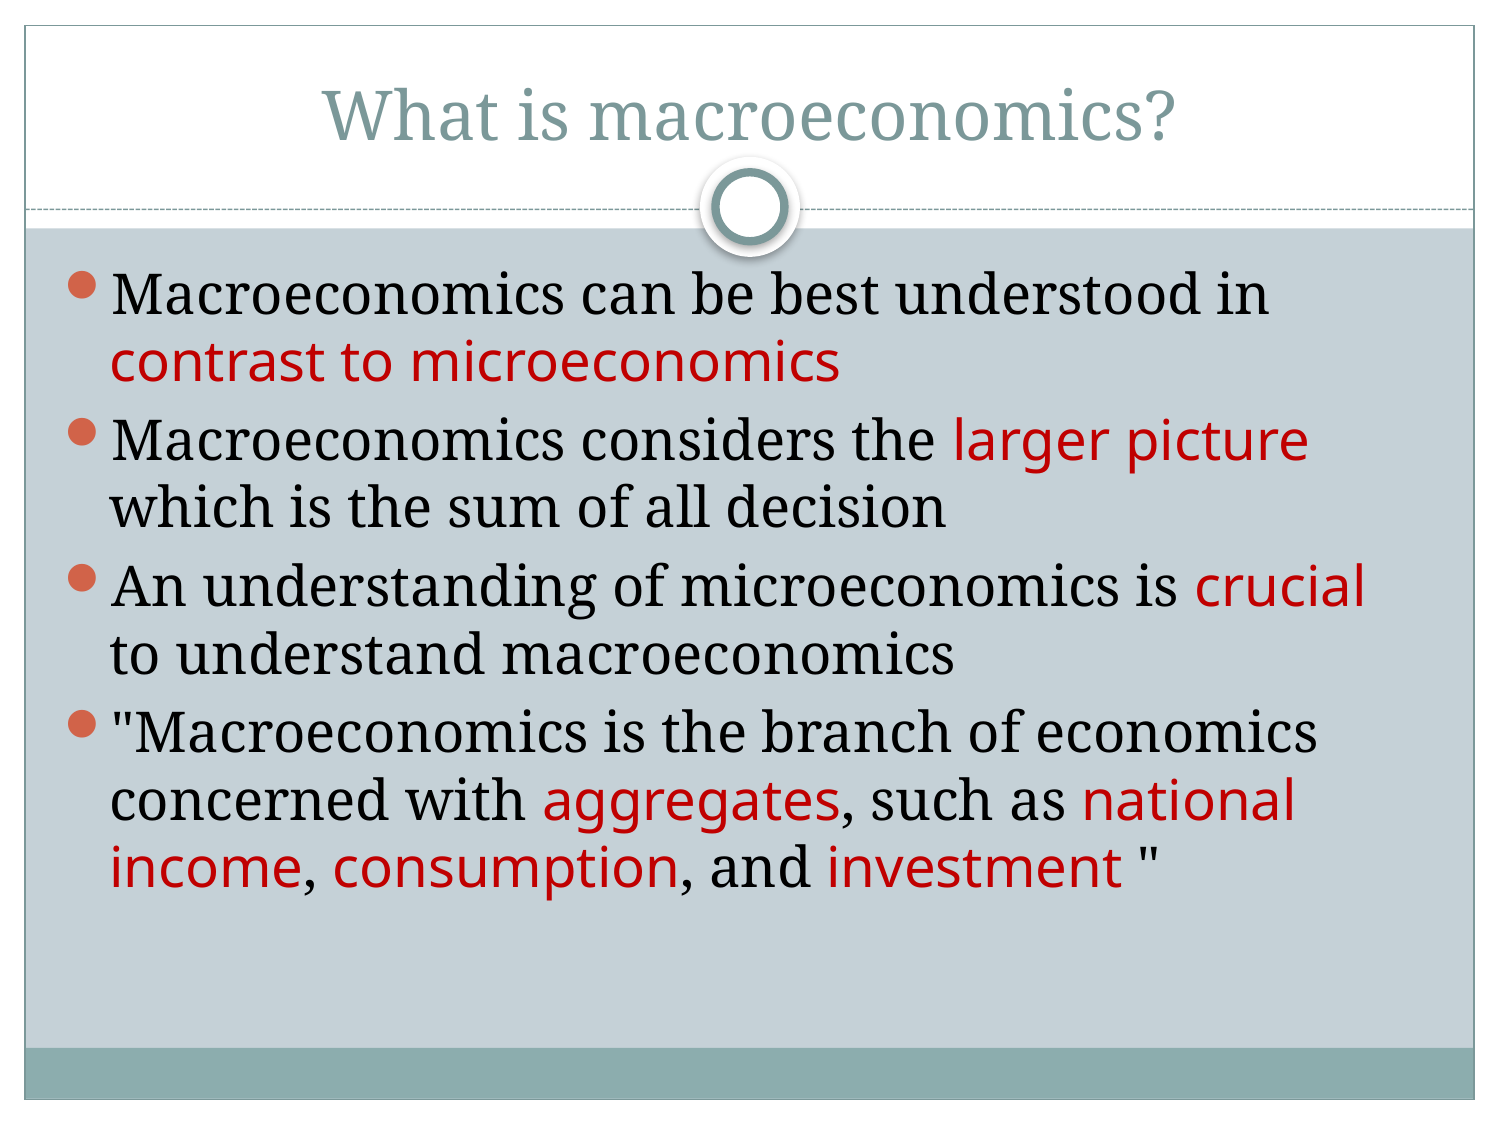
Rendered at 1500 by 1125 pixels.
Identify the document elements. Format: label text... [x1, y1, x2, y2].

list Macroeconomics can be best understood in contrast to microeconomics Macroeconomics considers the larger picture which is the sum of all decision An understanding of microeconomics is crucial to understand macroeconomics "Macroeconomics is the branch of economics concerned with aggregates, such as national income, consumption, and investment " [49, 250, 1445, 1001]
title What is macroeconomics? [49, 37, 1450, 162]
